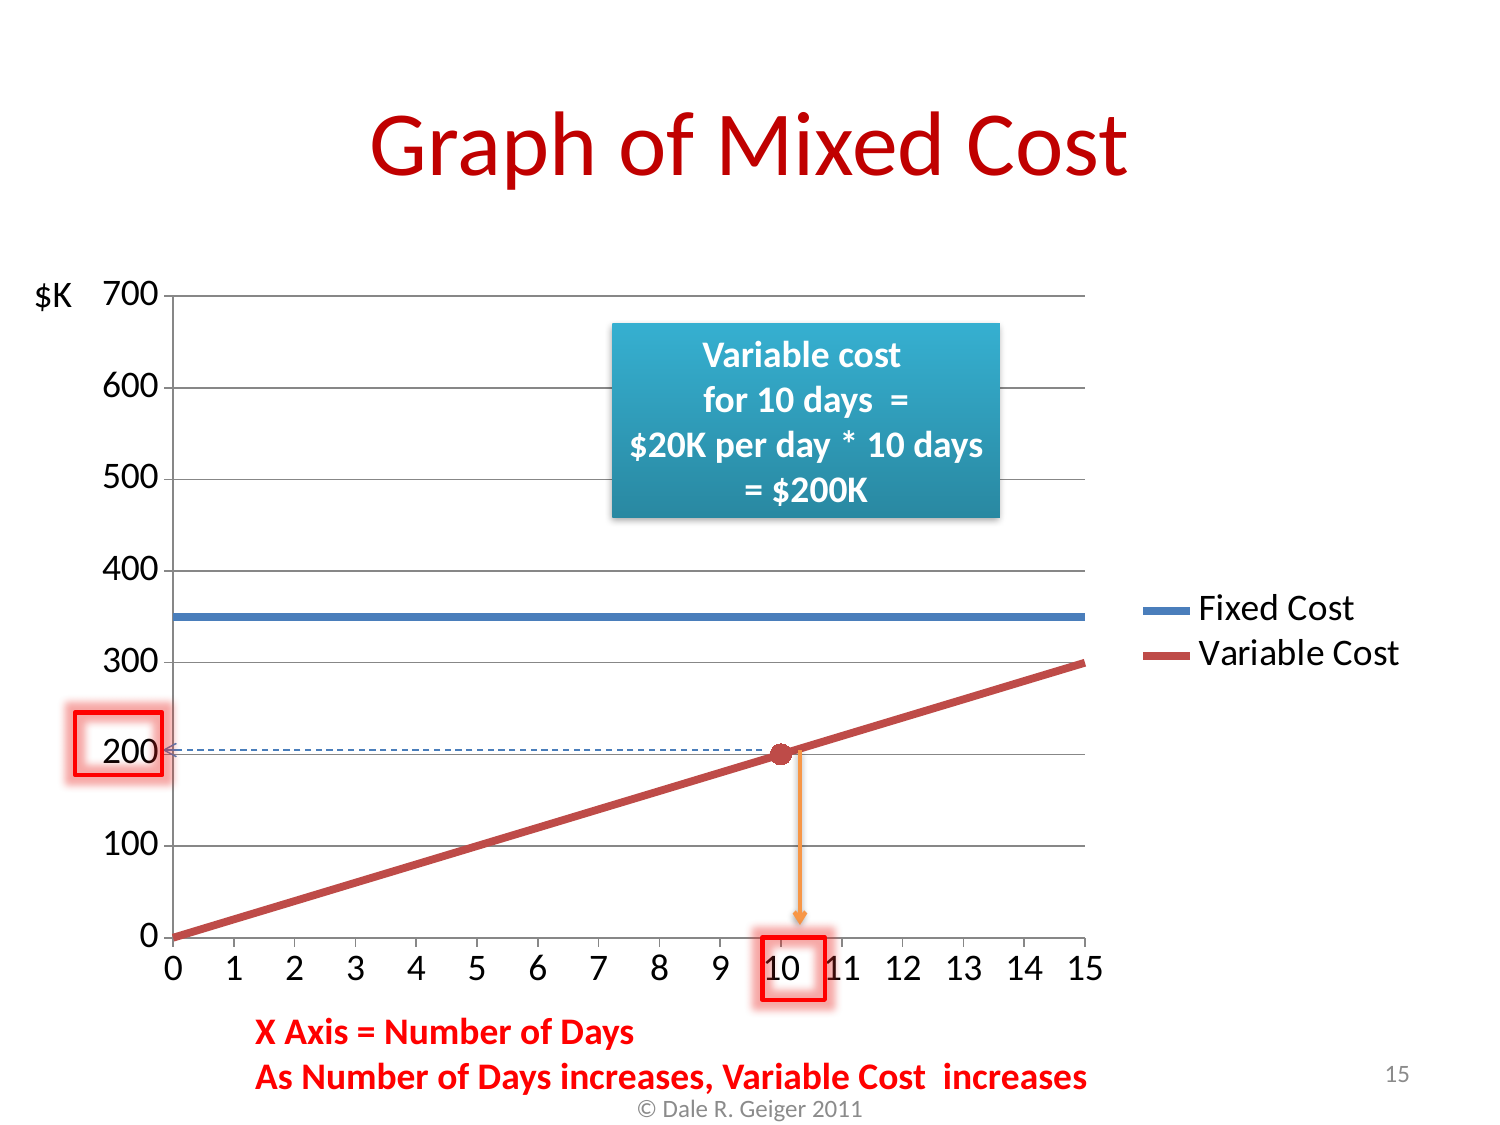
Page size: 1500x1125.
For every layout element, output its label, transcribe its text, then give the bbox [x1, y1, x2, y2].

text_box X Axis = Number of Days As Number of Days increases, Variable Cost increases [240, 1014, 1104, 1105]
footer © Dale R. Geiger 2011 [512, 1077, 988, 1125]
slide_number 15 [1074, 1042, 1425, 1103]
text_box $K [18, 262, 72, 323]
title Graph of Mixed Cost [75, 45, 1425, 233]
chart [74, 262, 1426, 1006]
